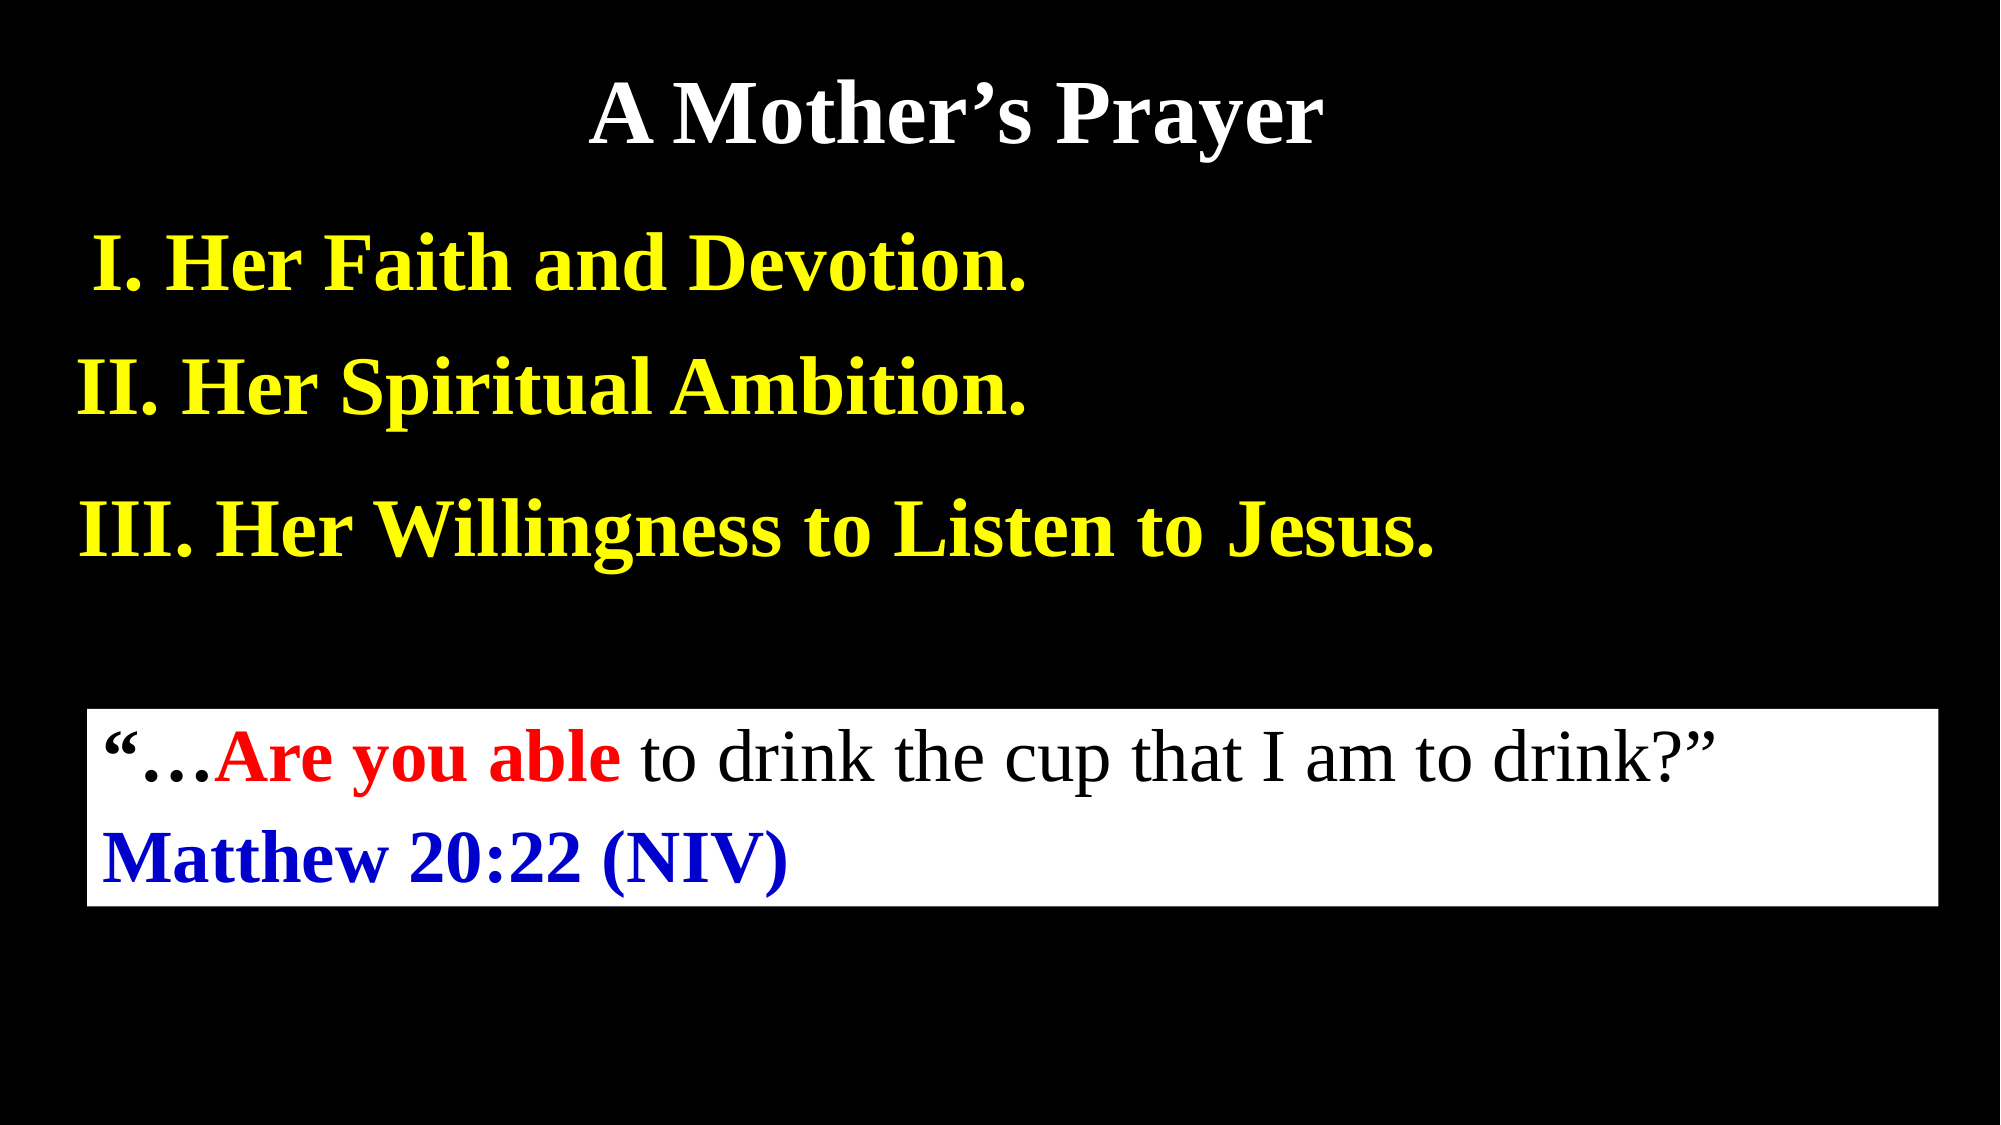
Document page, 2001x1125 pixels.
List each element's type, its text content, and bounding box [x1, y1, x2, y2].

text_box II. Her Spiritual Ambition. [60, 335, 1045, 440]
text_box “…Are you able to drink the cup that I am to drink?” Matthew 20:22 (NIV) [87, 708, 1939, 907]
text_box III. Her Willingness to Listen to Jesus. [62, 466, 1454, 581]
text_box A Mother’s Prayer [574, 44, 1342, 169]
text_box I. Her Faith and Devotion. [76, 199, 1045, 315]
